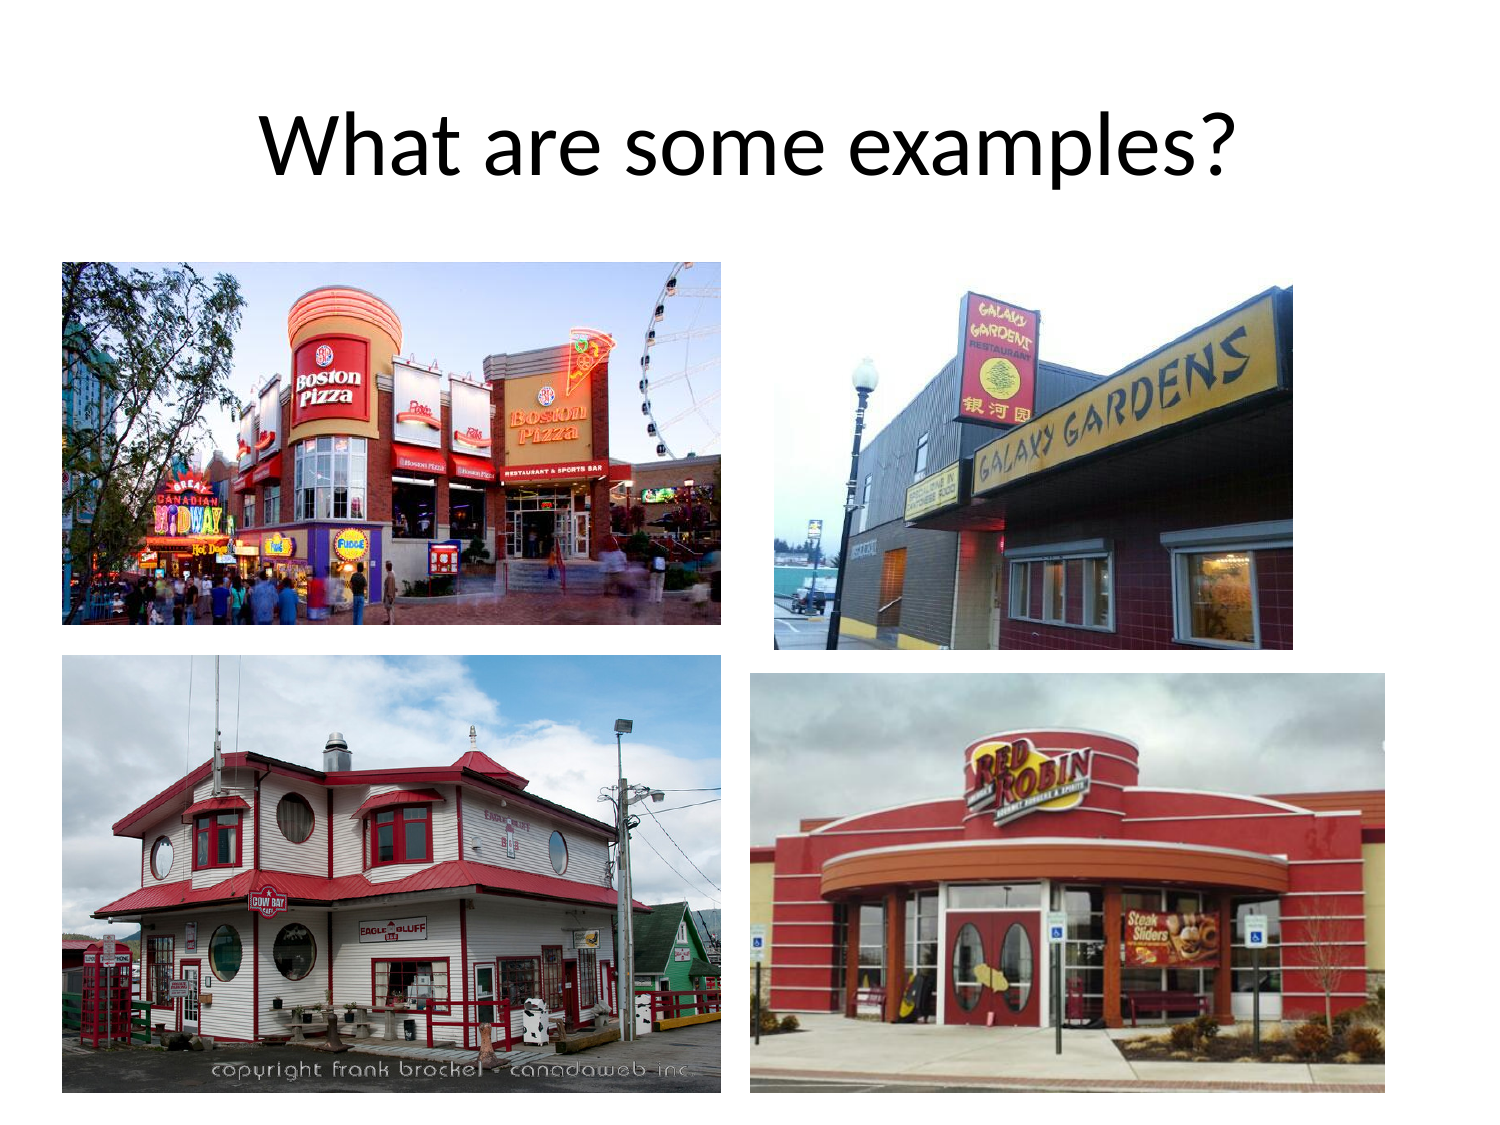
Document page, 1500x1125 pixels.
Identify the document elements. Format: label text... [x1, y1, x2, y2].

picture [774, 262, 1293, 651]
title What are some examples? [75, 45, 1425, 233]
picture [62, 262, 721, 626]
picture [749, 673, 1385, 1093]
picture [62, 654, 721, 1093]
